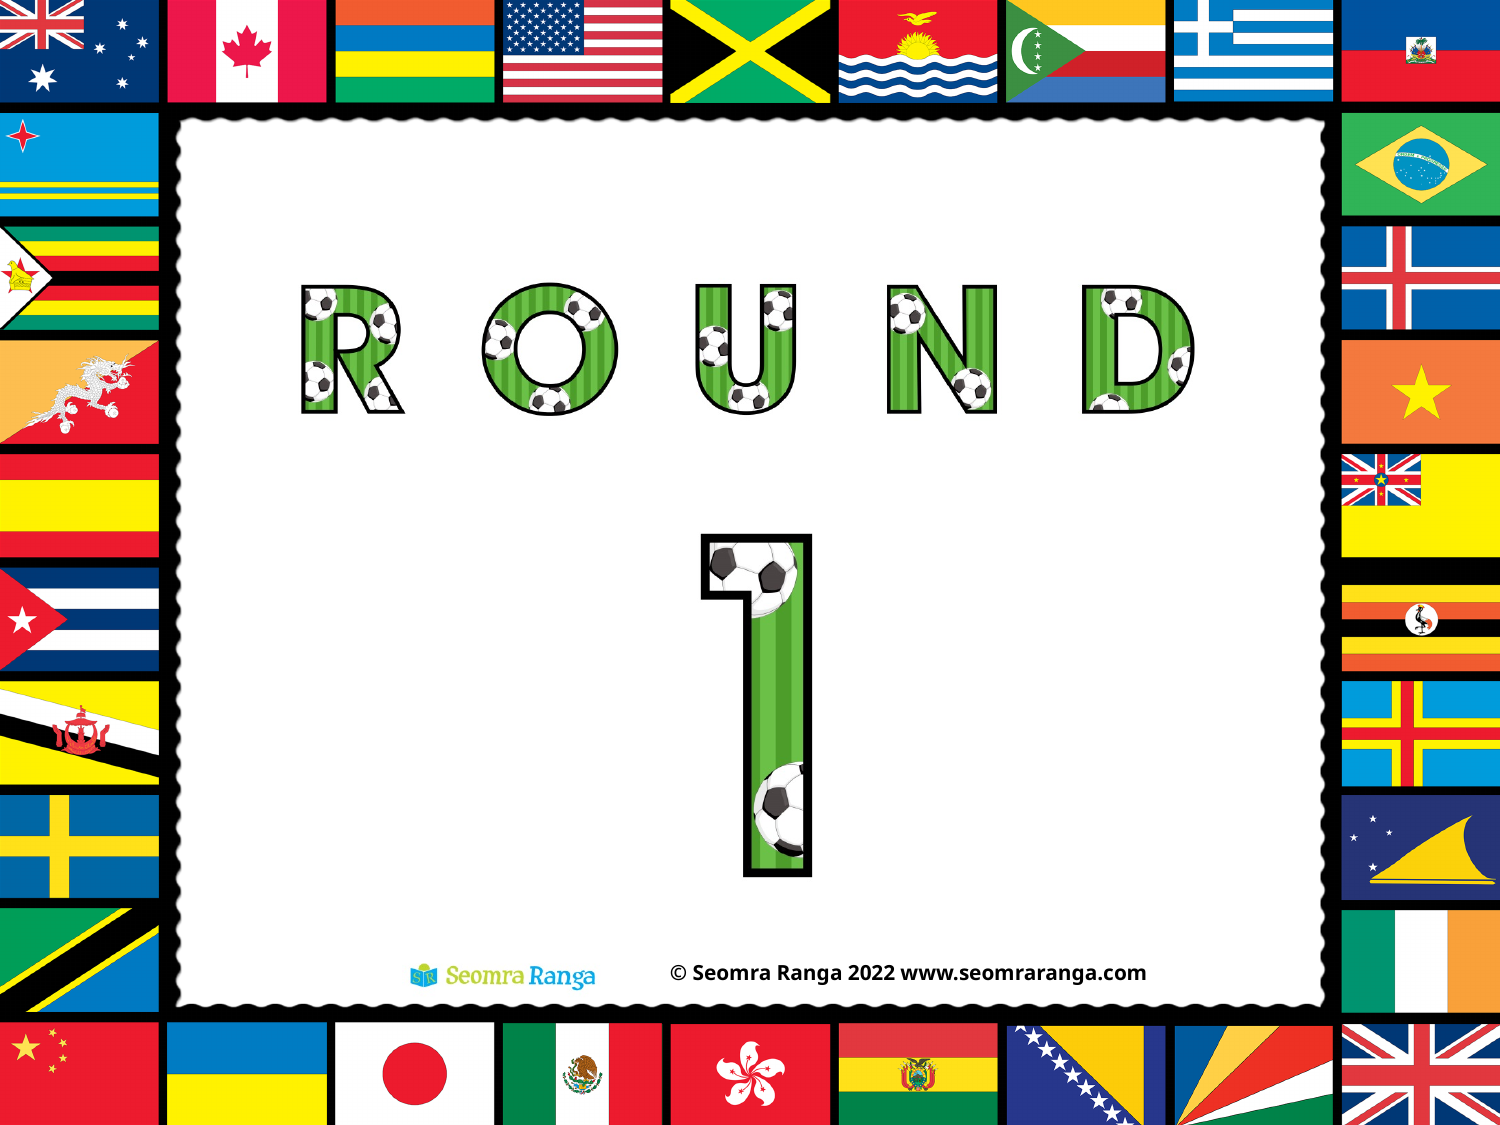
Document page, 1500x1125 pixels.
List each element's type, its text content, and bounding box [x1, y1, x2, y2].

picture [0, 0, 1500, 1125]
picture [10, 122, 36, 150]
text_box © Seomra Ranga 2022 www.seomraranga.com [631, 952, 1187, 993]
